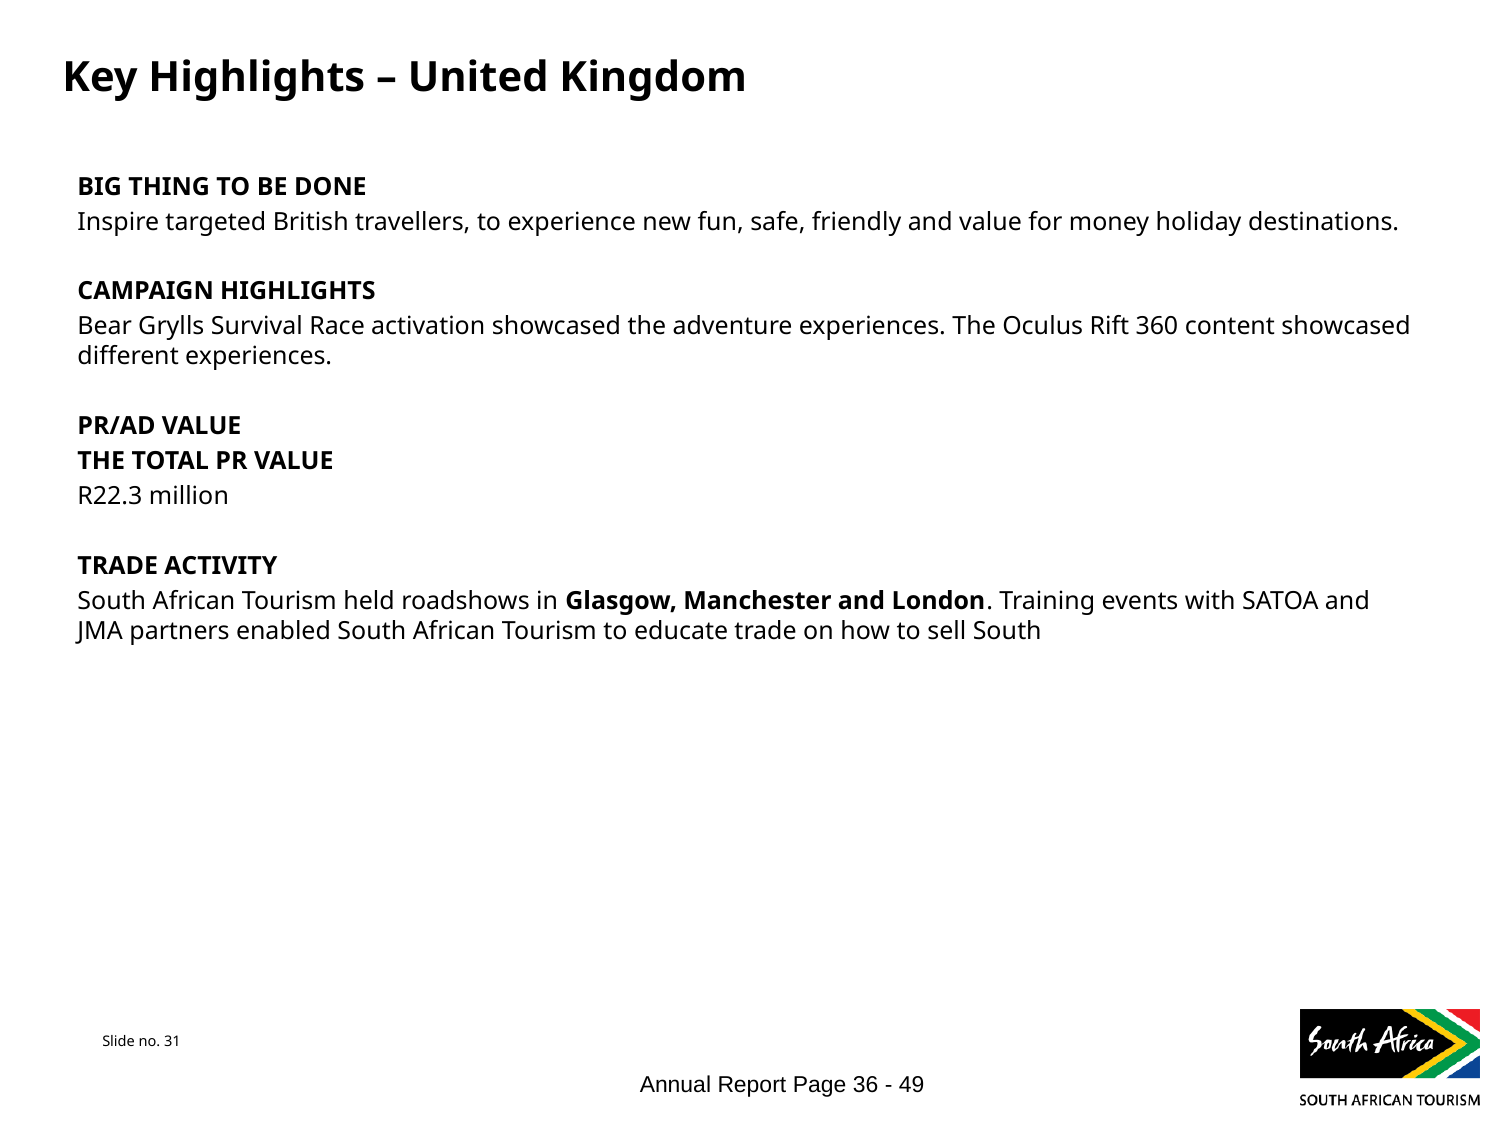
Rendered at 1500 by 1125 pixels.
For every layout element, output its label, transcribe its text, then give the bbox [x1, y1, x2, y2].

text_box Slide no. 31 [87, 1024, 196, 1058]
list BIG THING TO BE DONE Inspire targeted British travellers, to experience new fun, safe, friendly and value for money holiday destinations. CAMPAIGN HIGHLIGHTS Bear Grylls Survival Race activation showcased the adventure experiences. The Oculus Rift 360 content showcased different experiences. PR/AD VALUE THE TOTAL PR VALUE R22.3 million TRADE ACTIVITY South African Tourism held roadshows in Glasgow, Manchester and London. Training events with SATOA and JMA partners enabled South African Tourism to educate trade on how to sell South [62, 162, 1438, 988]
text_box Annual Report Page 36 - 49 [624, 1062, 963, 1105]
title Key Highlights – United Kingdom [62, 50, 1438, 125]
